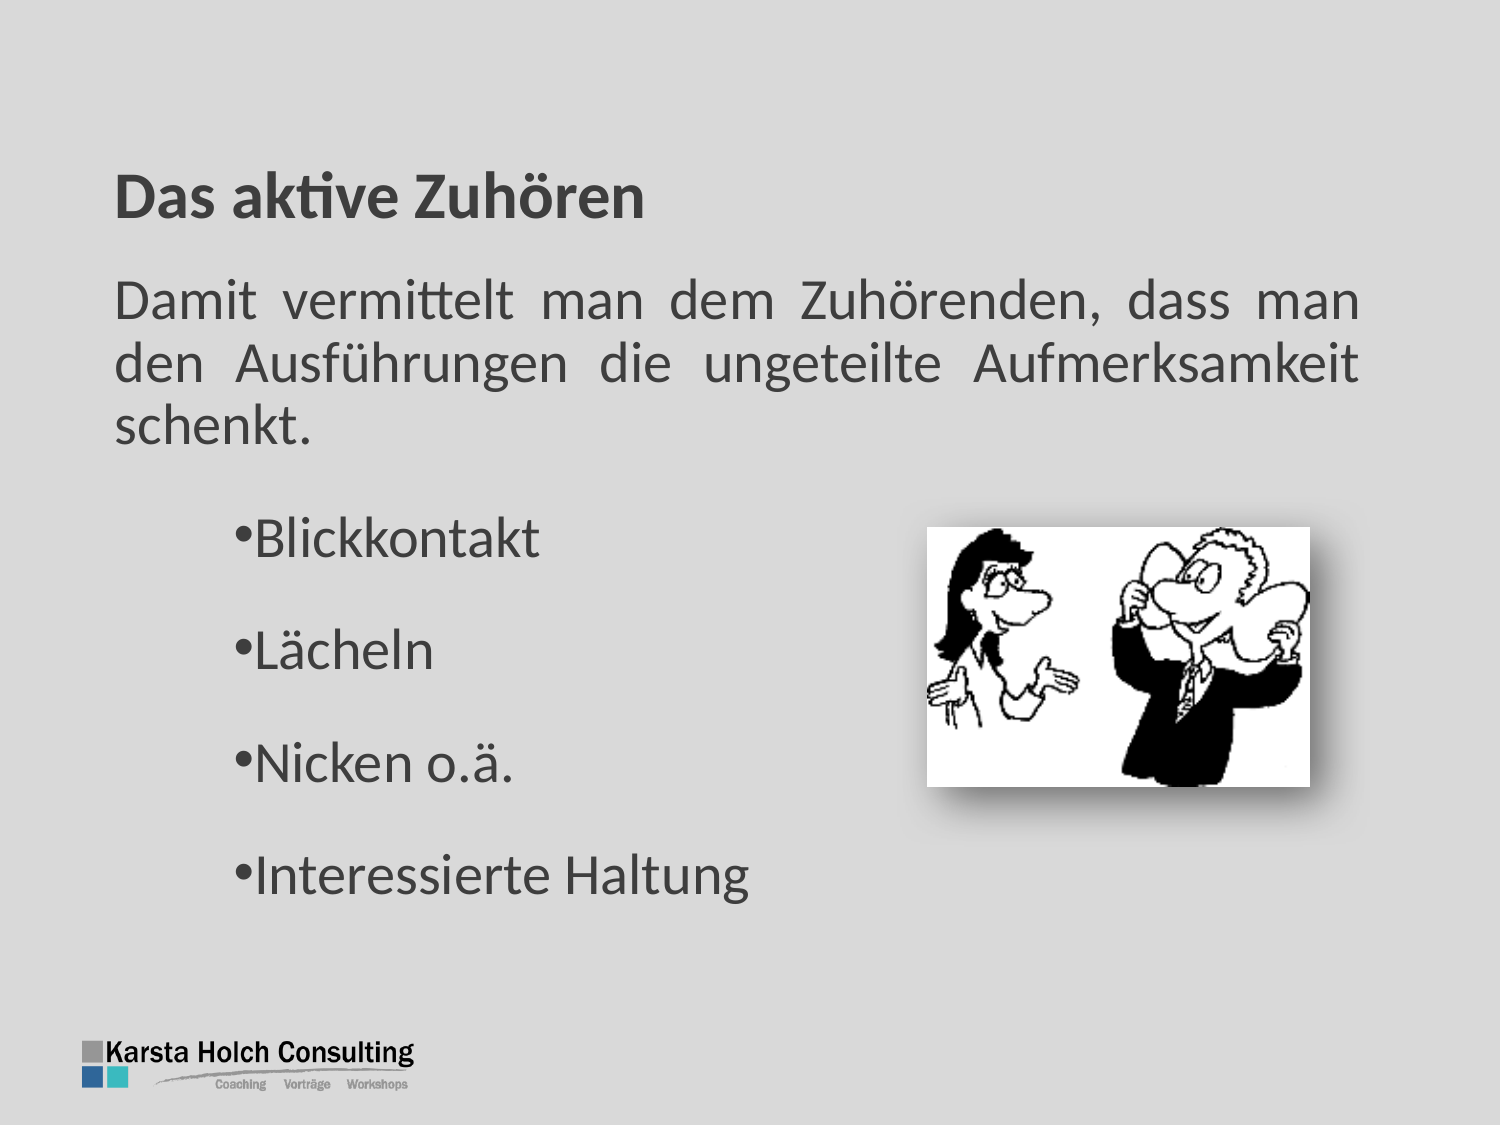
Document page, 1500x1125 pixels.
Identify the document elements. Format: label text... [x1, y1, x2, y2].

text_box Das aktive Zuhören Damit vermittelt man dem Zuhörenden, dass man den Ausführungen die ungeteilte Aufmerksamkeit schenkt. Blickkontakt Lächeln Nicken o.ä. Interessierte Haltung [100, 144, 1376, 914]
picture [76, 1034, 420, 1096]
picture [926, 526, 1310, 788]
